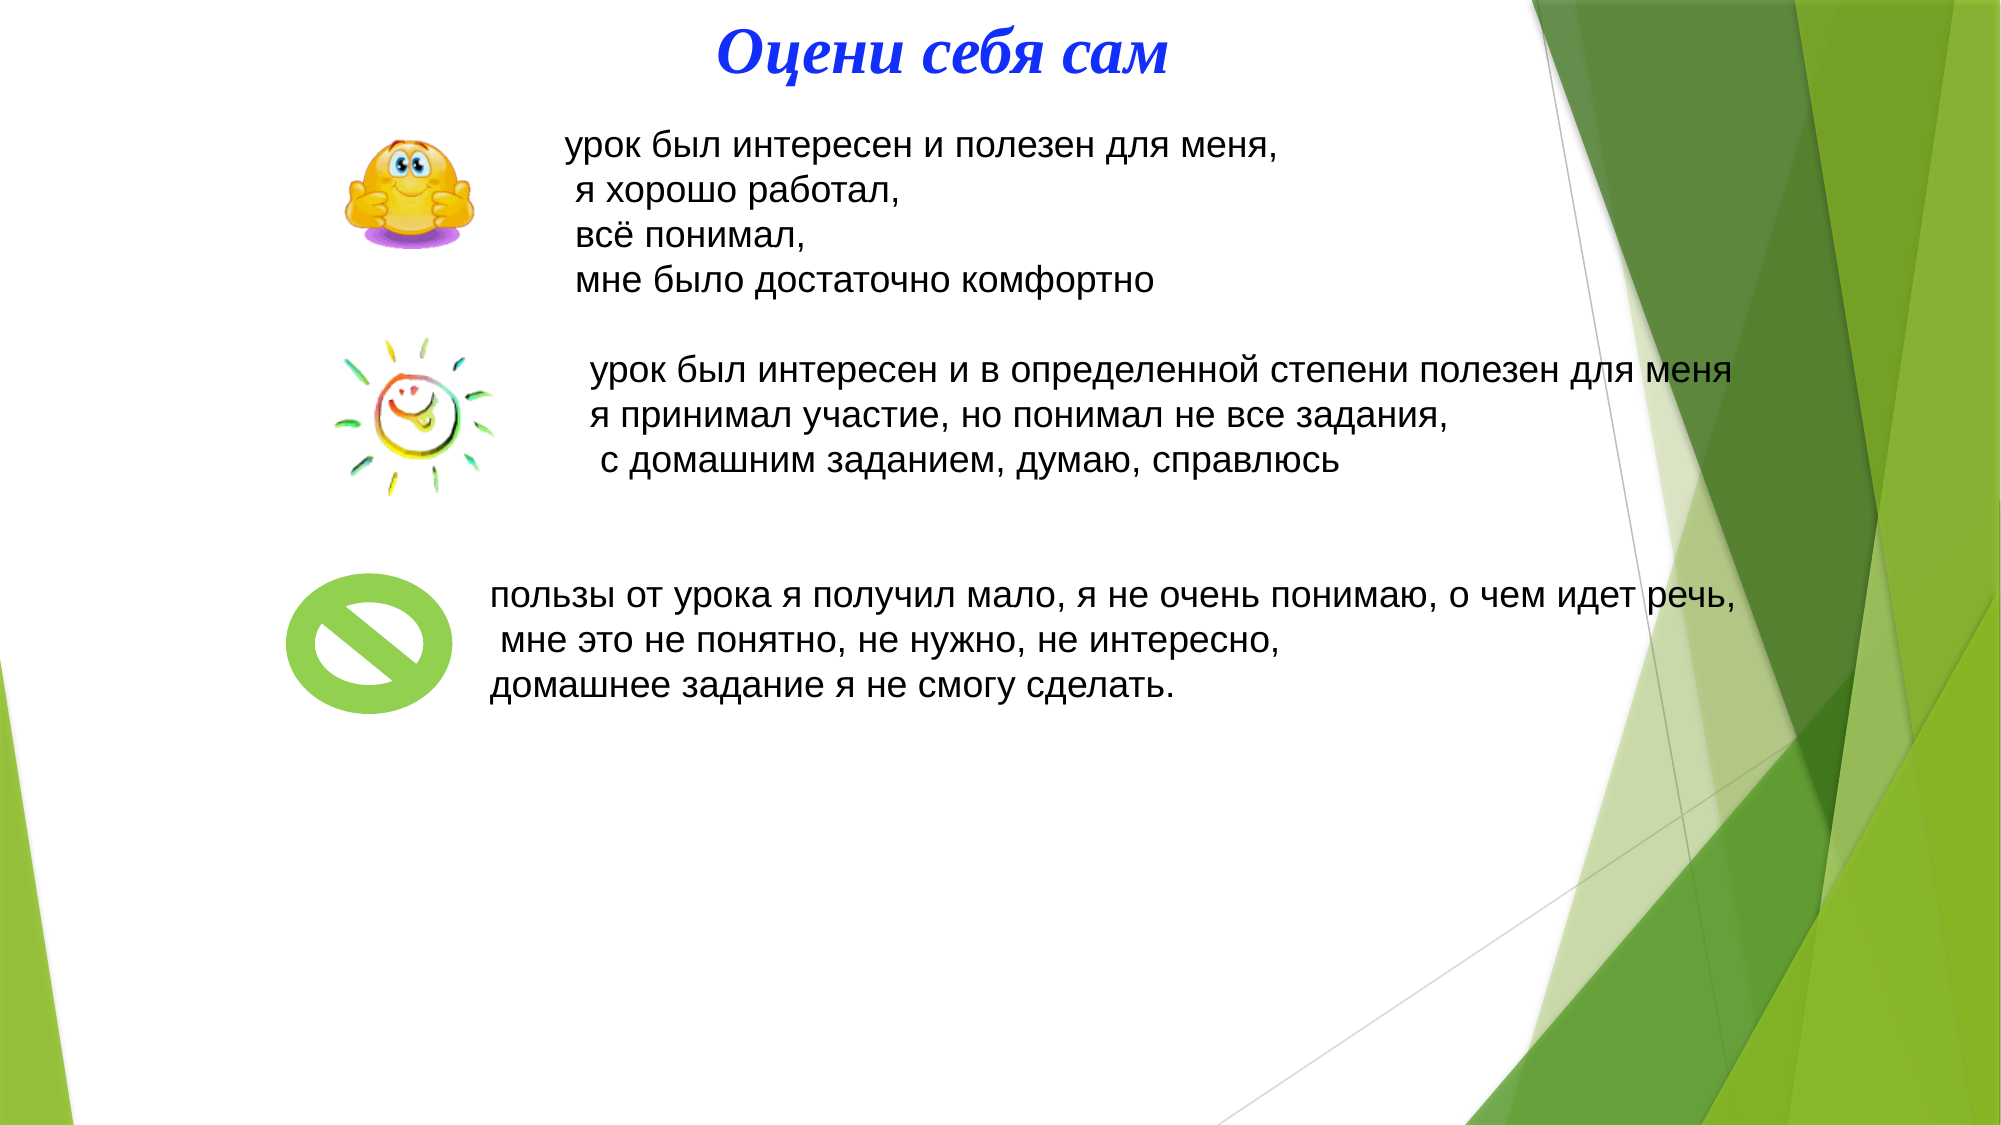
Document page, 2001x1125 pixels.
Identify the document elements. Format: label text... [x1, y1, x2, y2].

picture [324, 336, 506, 496]
text_box урок был интересен и полезен для меня, я хорошо работал, всё понимал, мне было достаточно комфортно [549, 112, 1300, 308]
text_box Оцени себя сам [702, 0, 1186, 95]
text_box [285, 573, 453, 715]
text_box урок был интересен и в определенной степени полезен для меня я принимал участие, но понимал не все задания, с домашним заданием, думаю, справлюсь [575, 337, 1750, 488]
picture [299, 136, 519, 250]
text_box пользы от урока я получил мало, я не очень понимаю, о чем идет речь, мне это не понятно, не нужно, не интересно, домашнее задание я не смогу сделать. [474, 562, 1775, 713]
